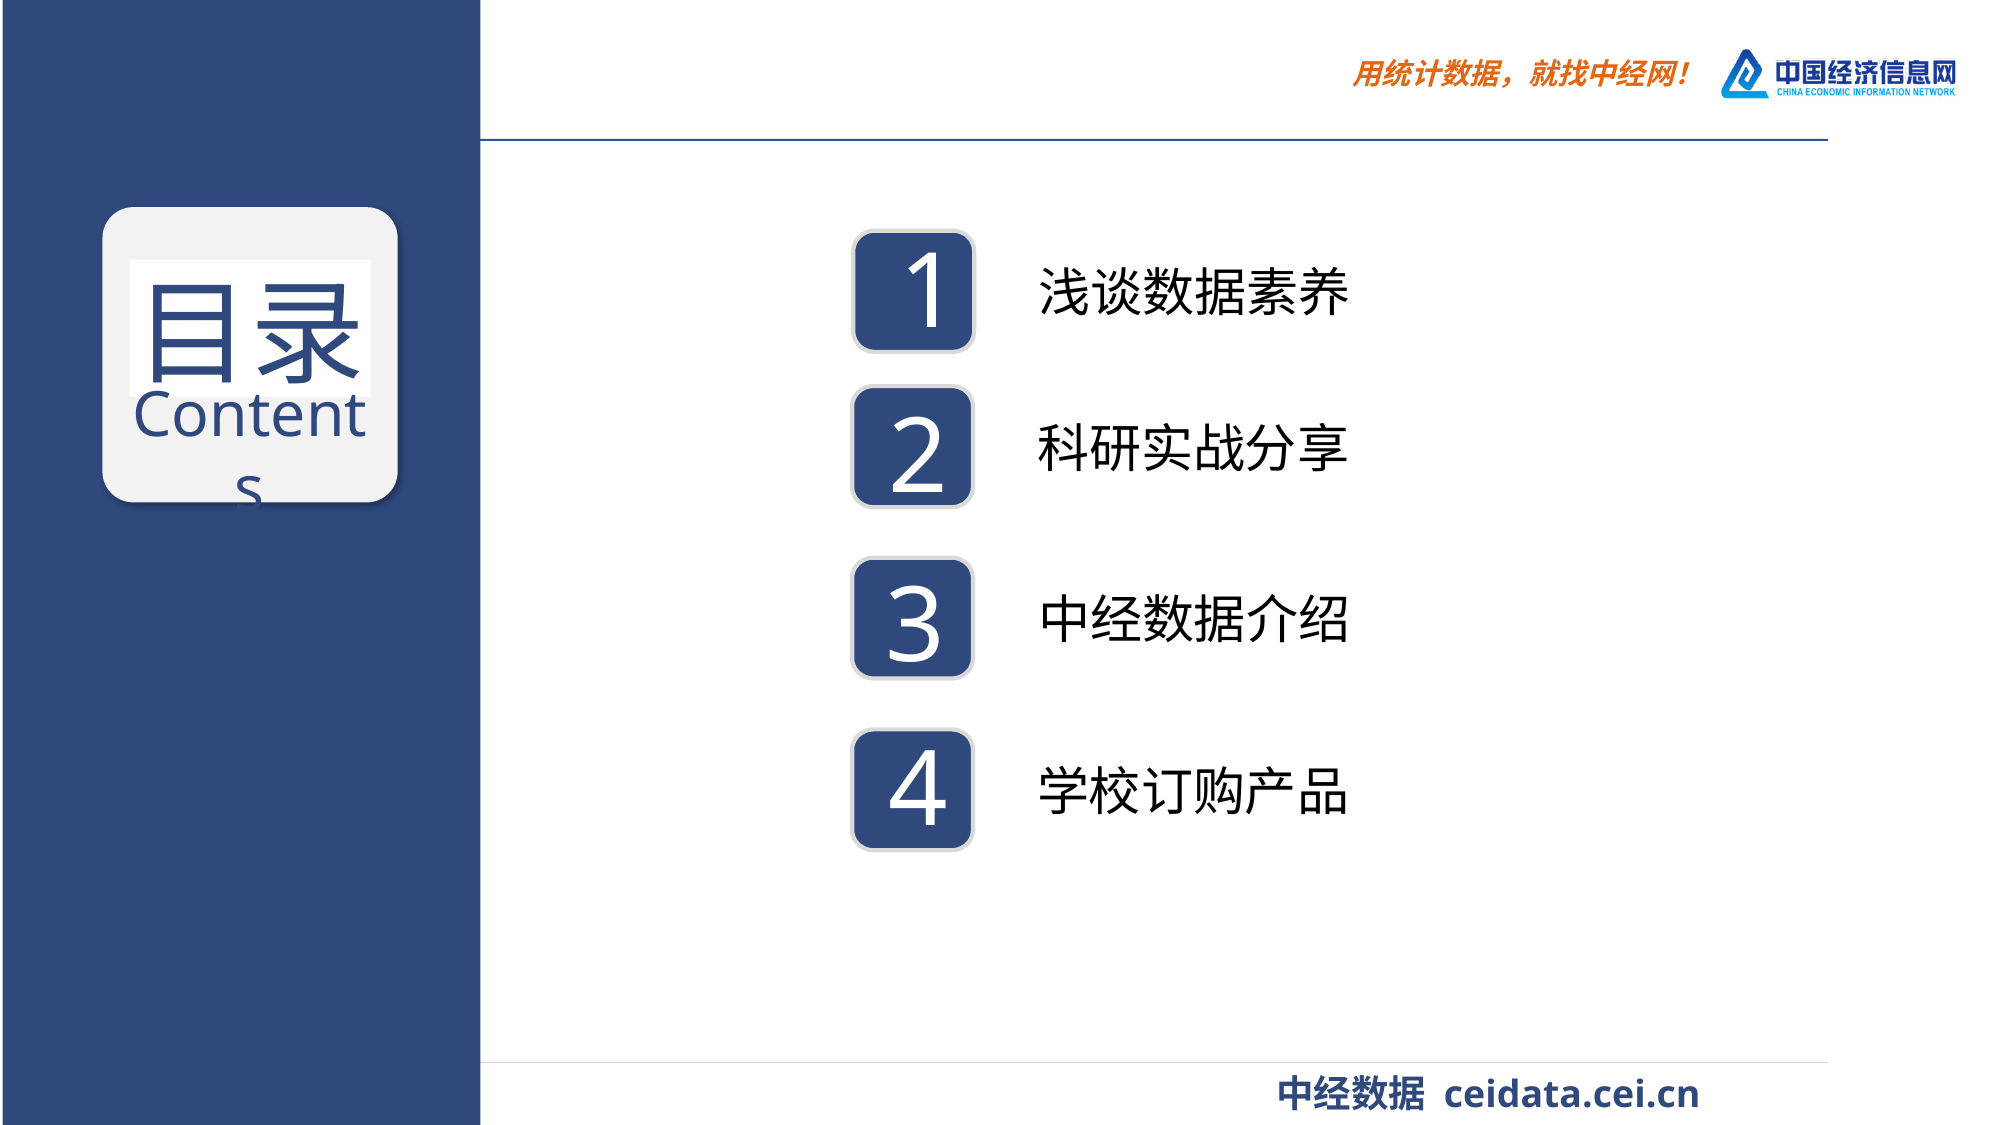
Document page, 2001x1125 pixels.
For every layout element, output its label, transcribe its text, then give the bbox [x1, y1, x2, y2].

picture [1719, 47, 1957, 100]
text_box [102, 207, 398, 502]
text_box [853, 230, 975, 352]
text_box 浅谈数据素养 [1038, 259, 1354, 323]
text_box [2, 0, 481, 1125]
text_box [852, 729, 973, 851]
text_box 中经数据介绍 [1038, 586, 1354, 650]
text_box [933, 557, 973, 679]
text_box [852, 386, 973, 508]
text_box 目录 [129, 259, 371, 373]
text_box 学校订购产品 [1037, 758, 1458, 821]
text_box [852, 557, 885, 679]
text_box Contents [125, 373, 375, 524]
text_box 科研实战分享 [1037, 415, 1353, 478]
text_box 3 [885, 557, 933, 683]
text_box 2 [888, 388, 933, 514]
text_box 1 [899, 223, 934, 349]
text_box 4 [888, 721, 936, 847]
